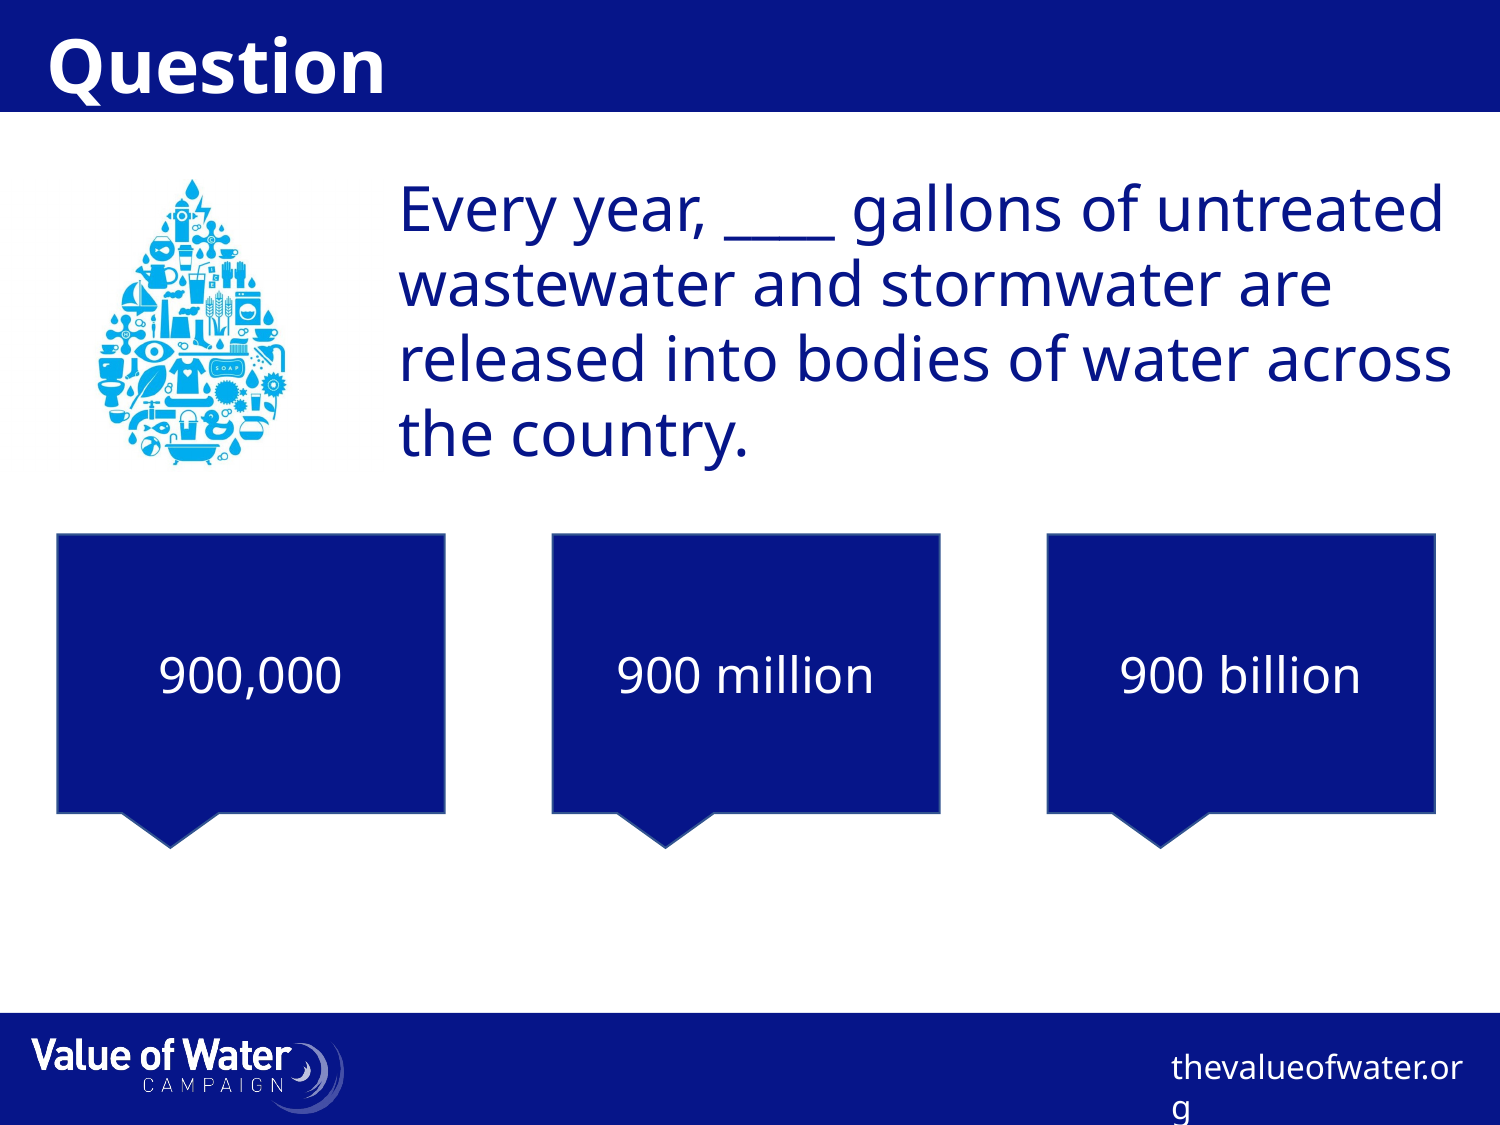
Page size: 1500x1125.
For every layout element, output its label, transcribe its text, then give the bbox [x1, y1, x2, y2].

text_box 900,000 [56, 533, 446, 850]
text_box thevalueofwater.org [1156, 1038, 1486, 1125]
picture [31, 1038, 344, 1114]
picture [0, 179, 384, 472]
text_box 900 billion [1046, 533, 1436, 850]
text_box [0, 0, 1500, 112]
text_box Question [31, 11, 1468, 116]
text_box Every year, ____ gallons of untreated wastewater and stormwater are released into bodies of water across the country. [383, 161, 1484, 477]
text_box 900 million [551, 533, 941, 850]
text_box [0, 1012, 1500, 1125]
